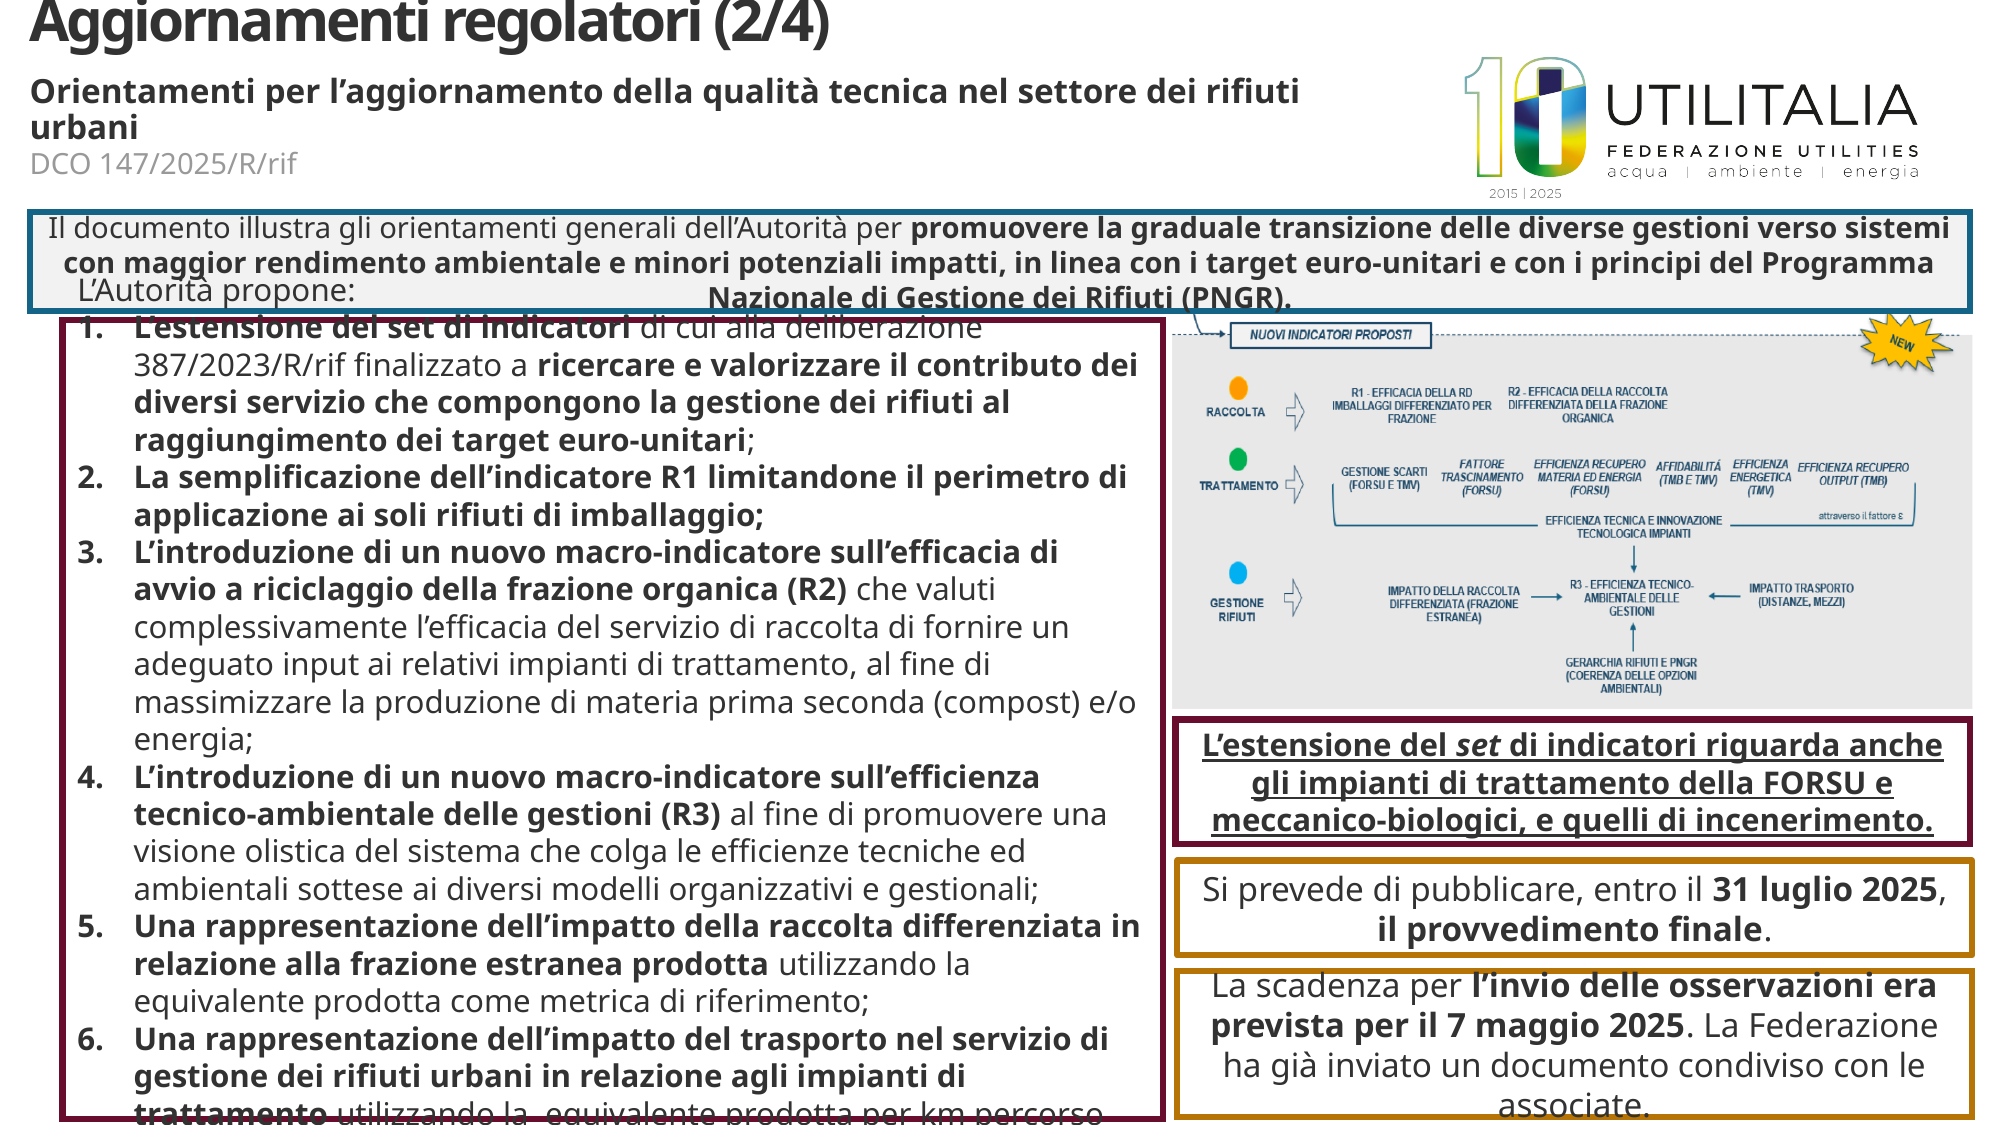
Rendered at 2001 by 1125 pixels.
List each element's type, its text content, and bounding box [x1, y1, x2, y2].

list DCO 147/2025/R/rif [29, 148, 853, 181]
text_box Il documento illustra gli orientamenti generali dell’Autorità per promuovere la graduale transizione delle diverse gestioni verso sistemi con maggior rendimento ambientale e minori potenziali impatti, in linea con i target euro-unitari e con i principi del Programma Nazionale di Gestione dei Rifiuti (PNGR). [29, 211, 1971, 312]
text_box Si prevede di pubblicare, entro il 31 luglio 2025, il provvedimento finale. [1177, 860, 1973, 956]
text_box La scadenza per l’invio delle osservazioni era prevista per il 7 maggio 2025. La Federazione ha già inviato un documento condiviso con le associate. [1176, 970, 1973, 1118]
picture [1163, 305, 1987, 720]
picture [1458, 51, 1924, 207]
text_box L’estensione del set di indicatori riguarda anche gli impianti di trattamento della FORSU e meccanico-biologici, e quelli di incenerimento. [1174, 720, 1971, 845]
list Aggiornamenti regolatori (2/4) Orientamenti per l’aggiornamento della qualità tecnica nel settore dei rifiuti urbani [29, 36, 1319, 101]
